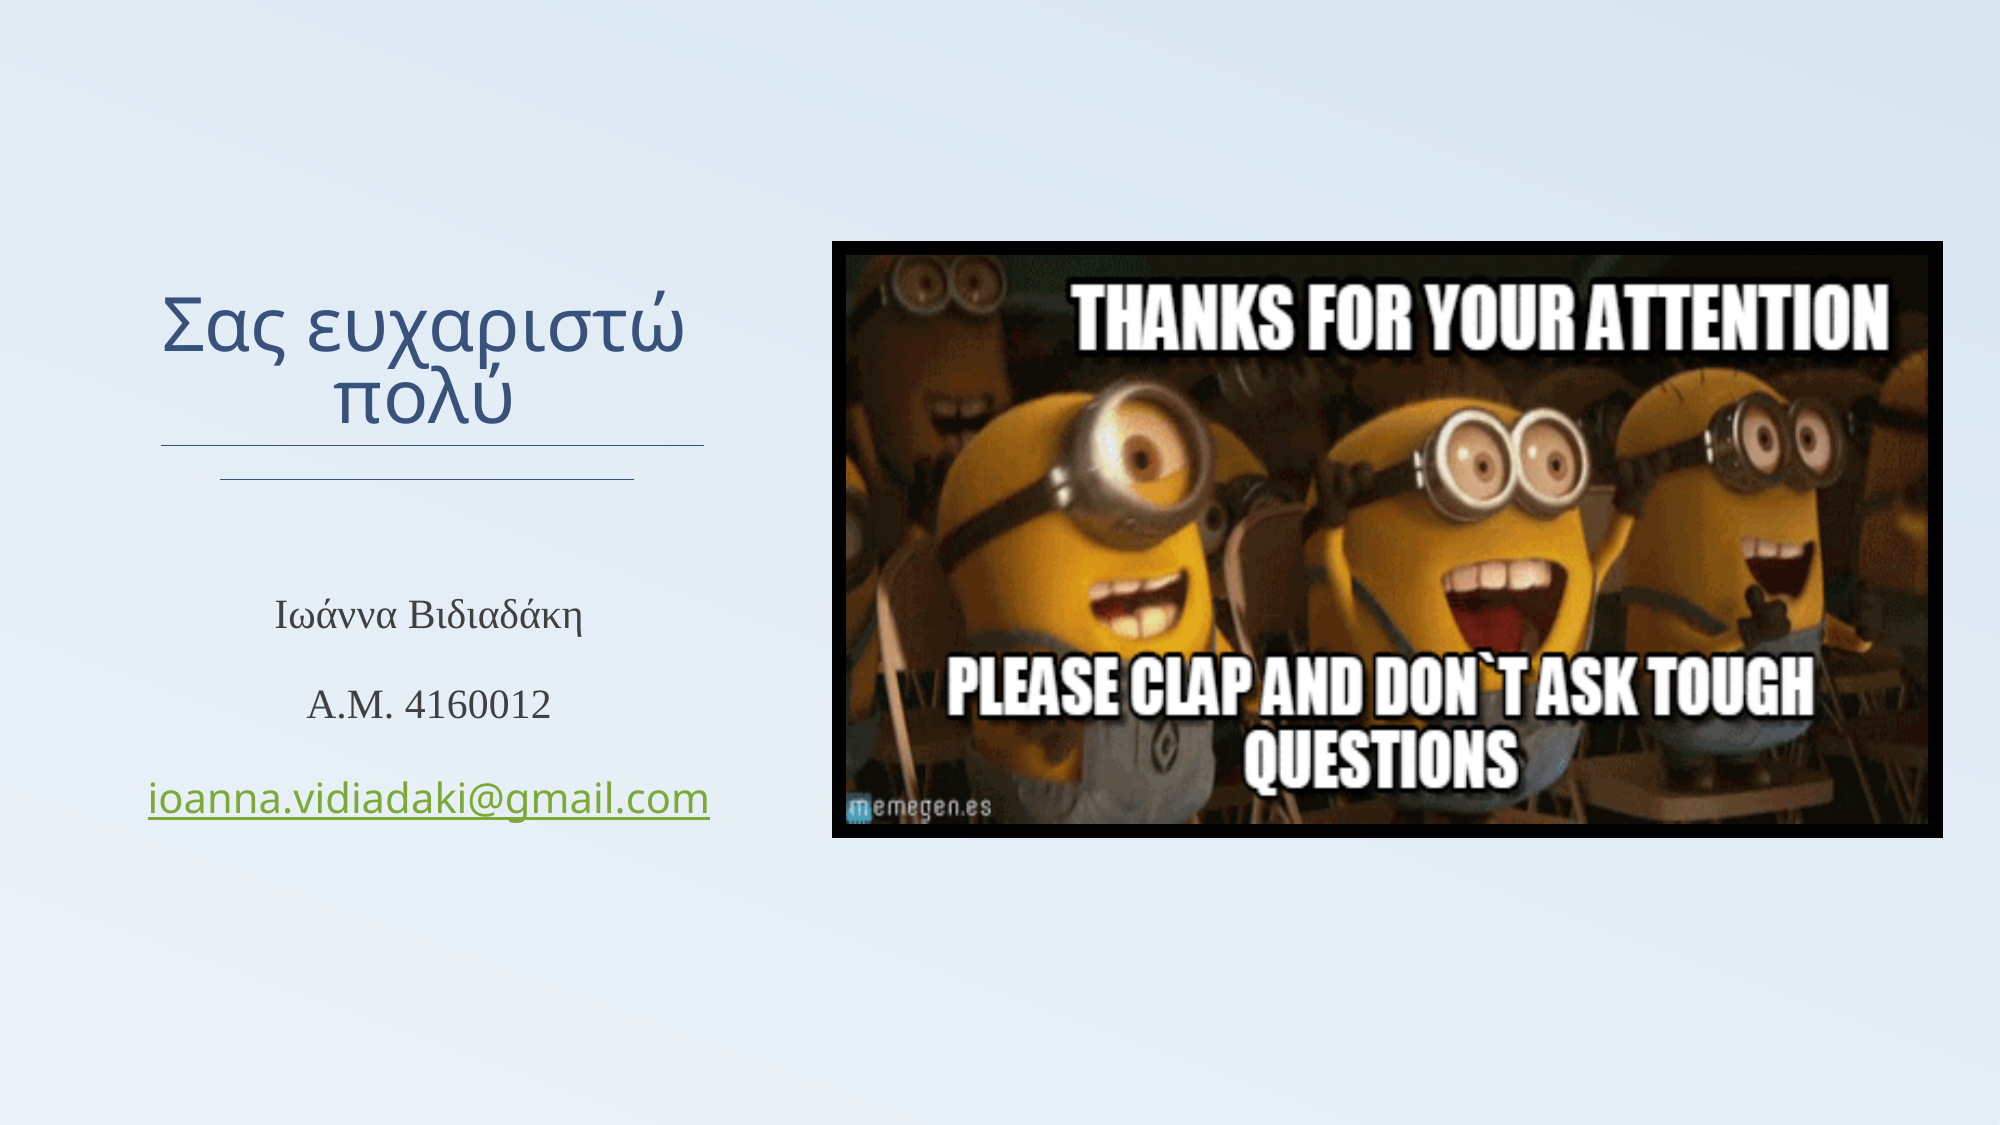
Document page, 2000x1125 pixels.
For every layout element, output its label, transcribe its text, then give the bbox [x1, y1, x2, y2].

picture [846, 255, 1928, 824]
list Ιωάννα Βιδιαδάκη Α.Μ. 4160012 ioanna.vidiadaki@gmail.com [104, 585, 755, 941]
title Σας ευχαριστώ πολύ [99, 255, 750, 446]
